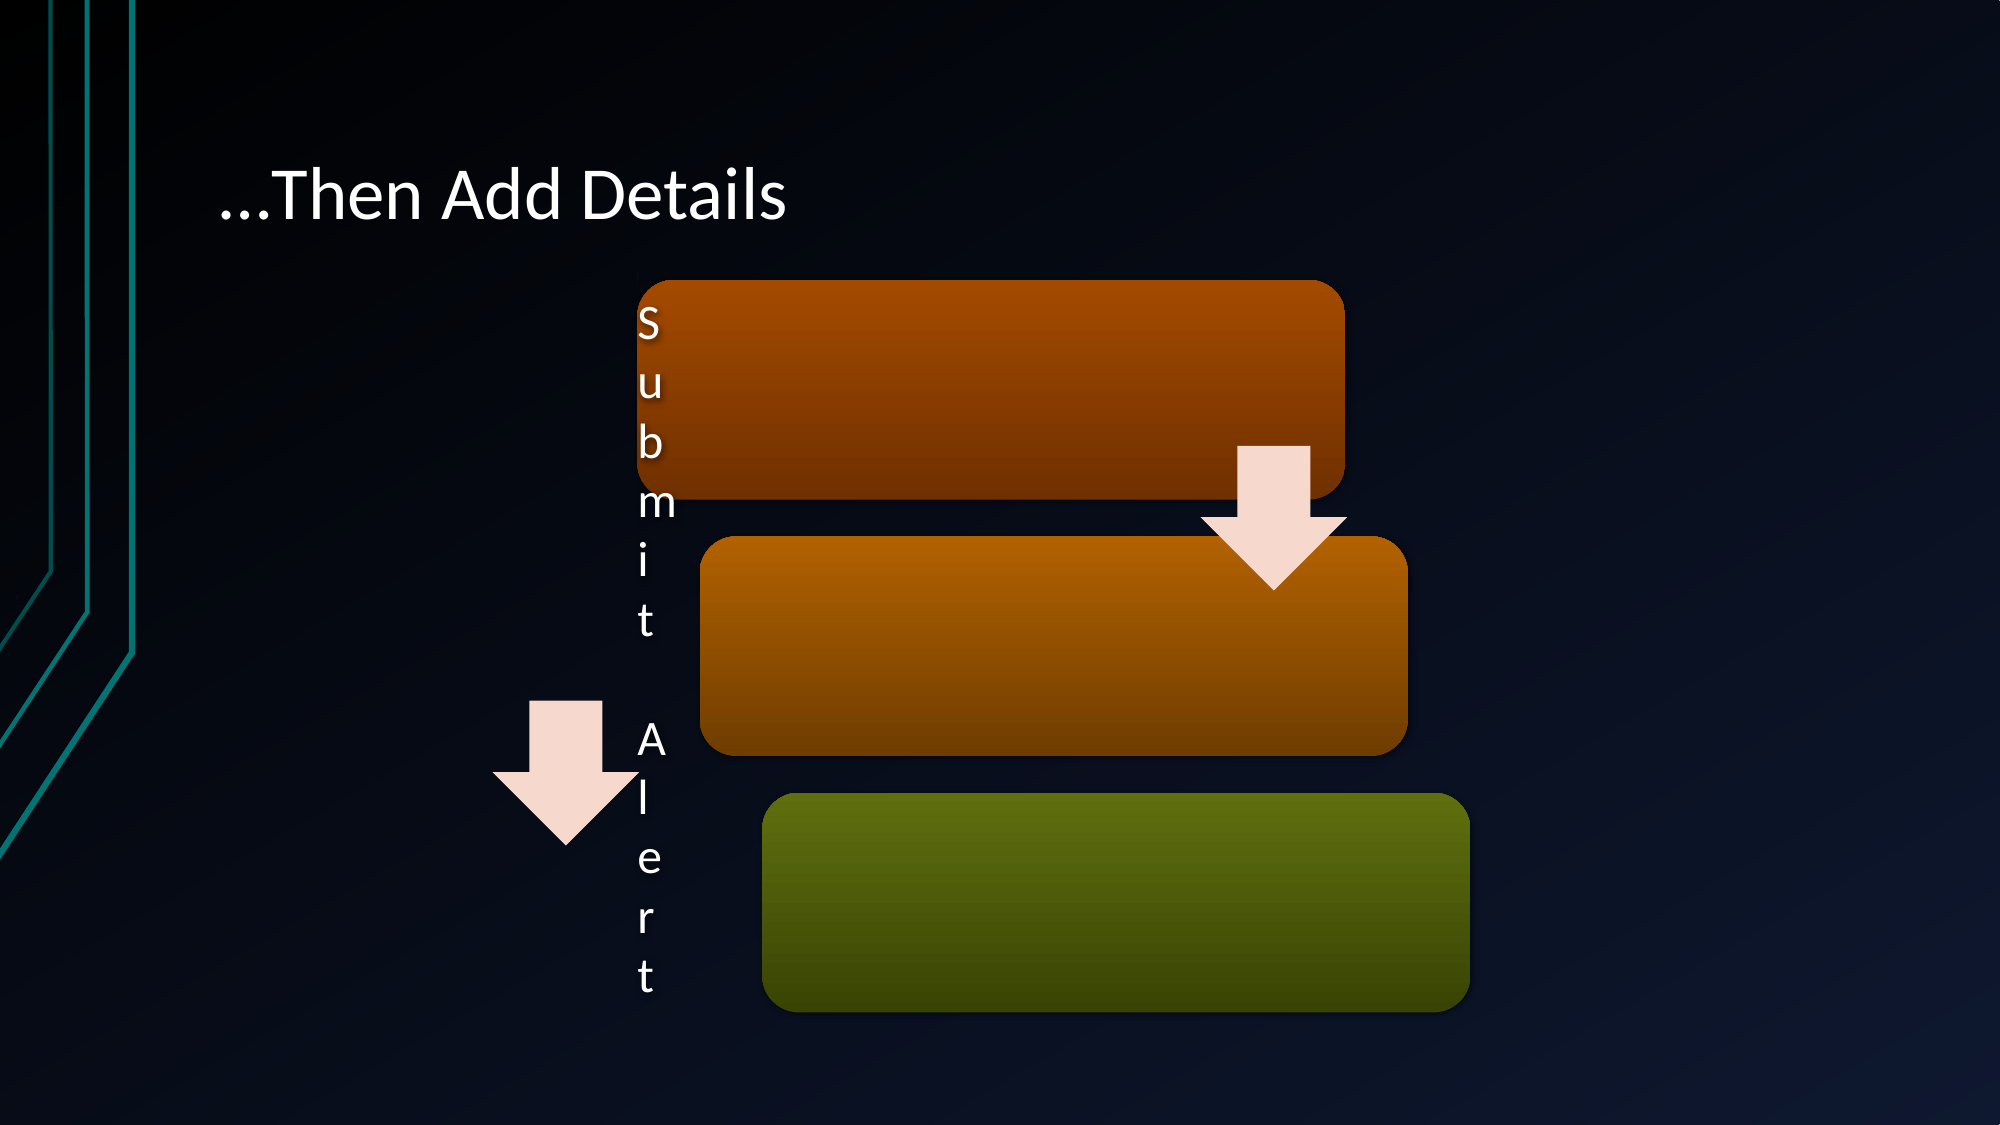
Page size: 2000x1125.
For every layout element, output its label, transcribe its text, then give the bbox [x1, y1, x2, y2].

title …Then Add Details [199, 45, 1900, 246]
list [636, 279, 1471, 1013]
